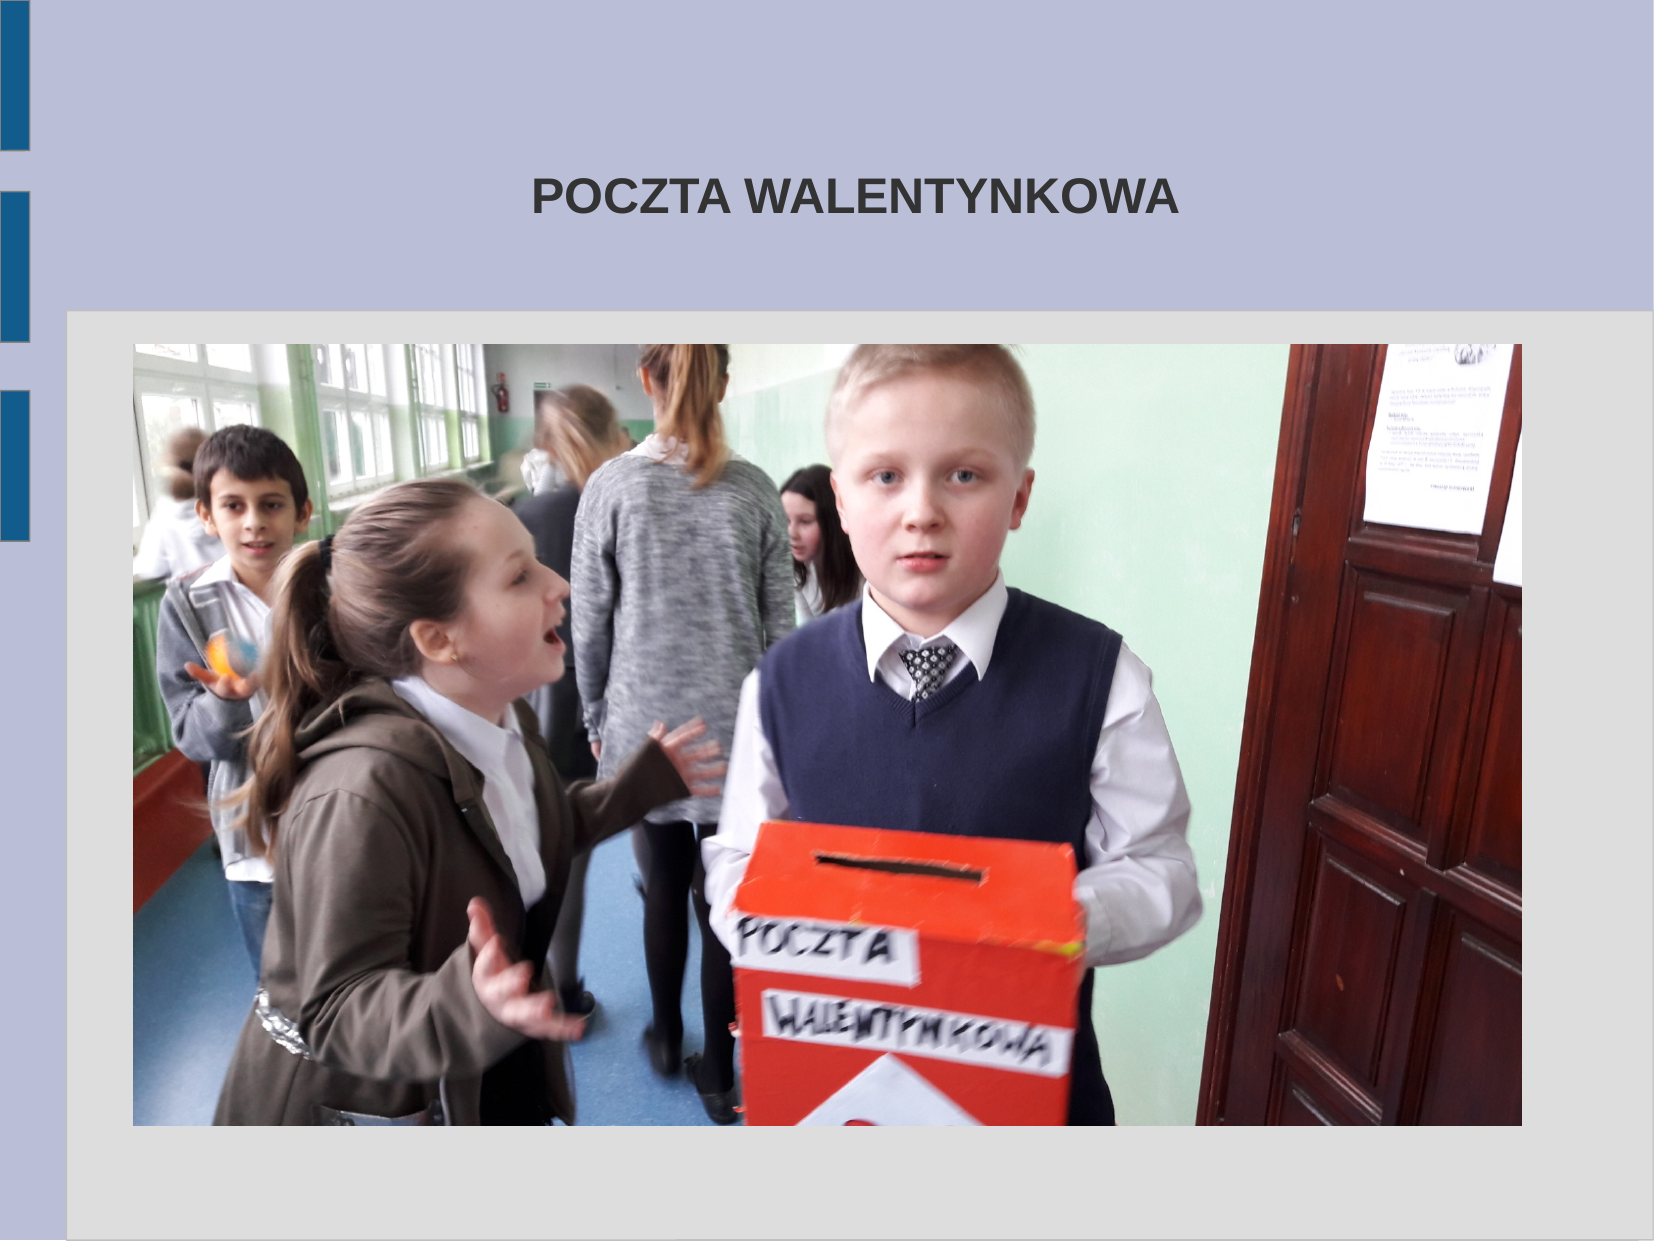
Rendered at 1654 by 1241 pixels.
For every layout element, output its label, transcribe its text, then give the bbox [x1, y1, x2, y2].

picture [132, 344, 1523, 1127]
title POCZTA WALENTYNKOWA [121, 90, 1534, 299]
